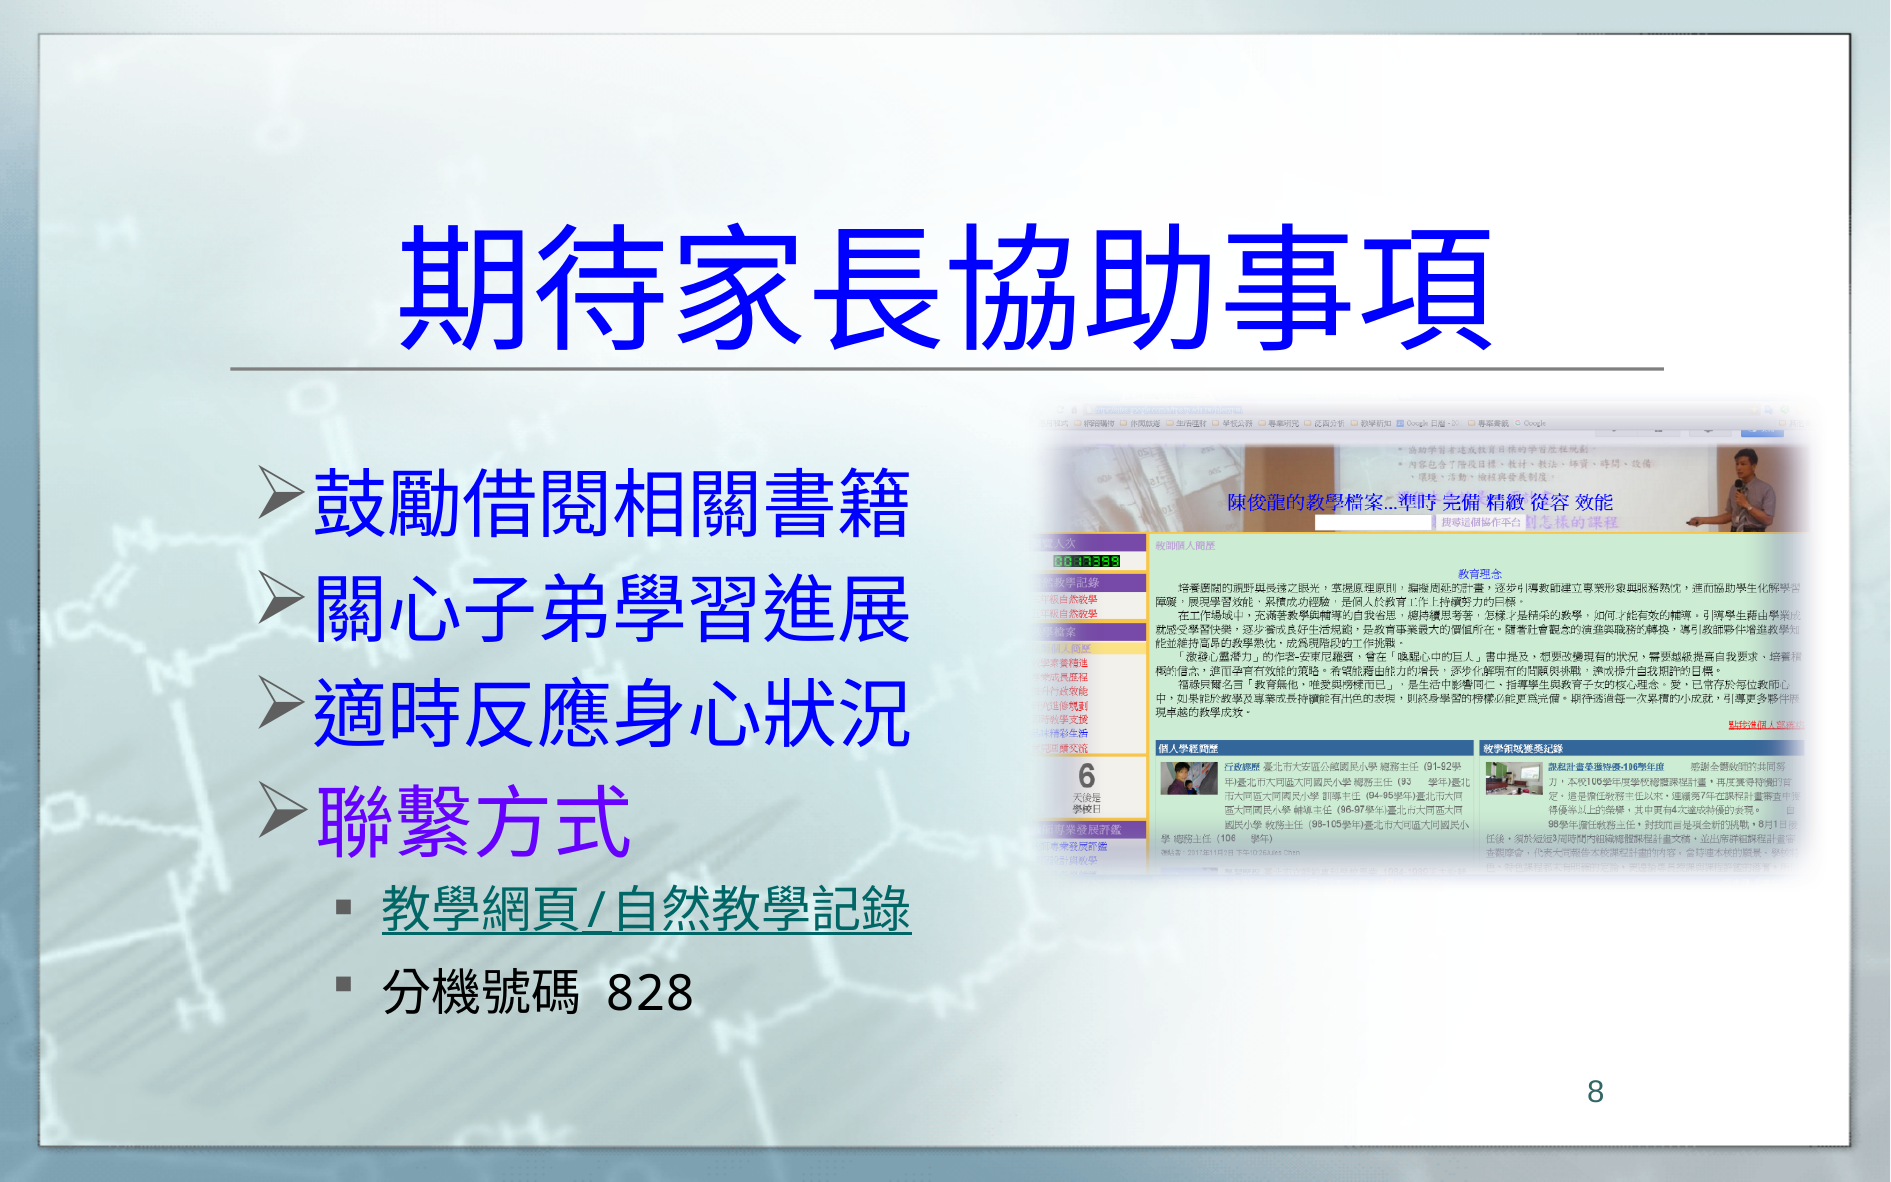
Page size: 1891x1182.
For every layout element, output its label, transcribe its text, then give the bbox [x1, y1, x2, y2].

picture [0, 364, 1891, 1182]
list 鼓勵借閱相關書籍 關心子弟學習進展 適時反應身心狀況 聯繫方式 教學網頁/自然教學記錄 分機號碼 828 [236, 448, 1636, 990]
picture [0, 0, 1891, 206]
title 期待家長協助事項 [0, 206, 1891, 364]
slide_number 8 [1571, 1063, 1839, 1142]
